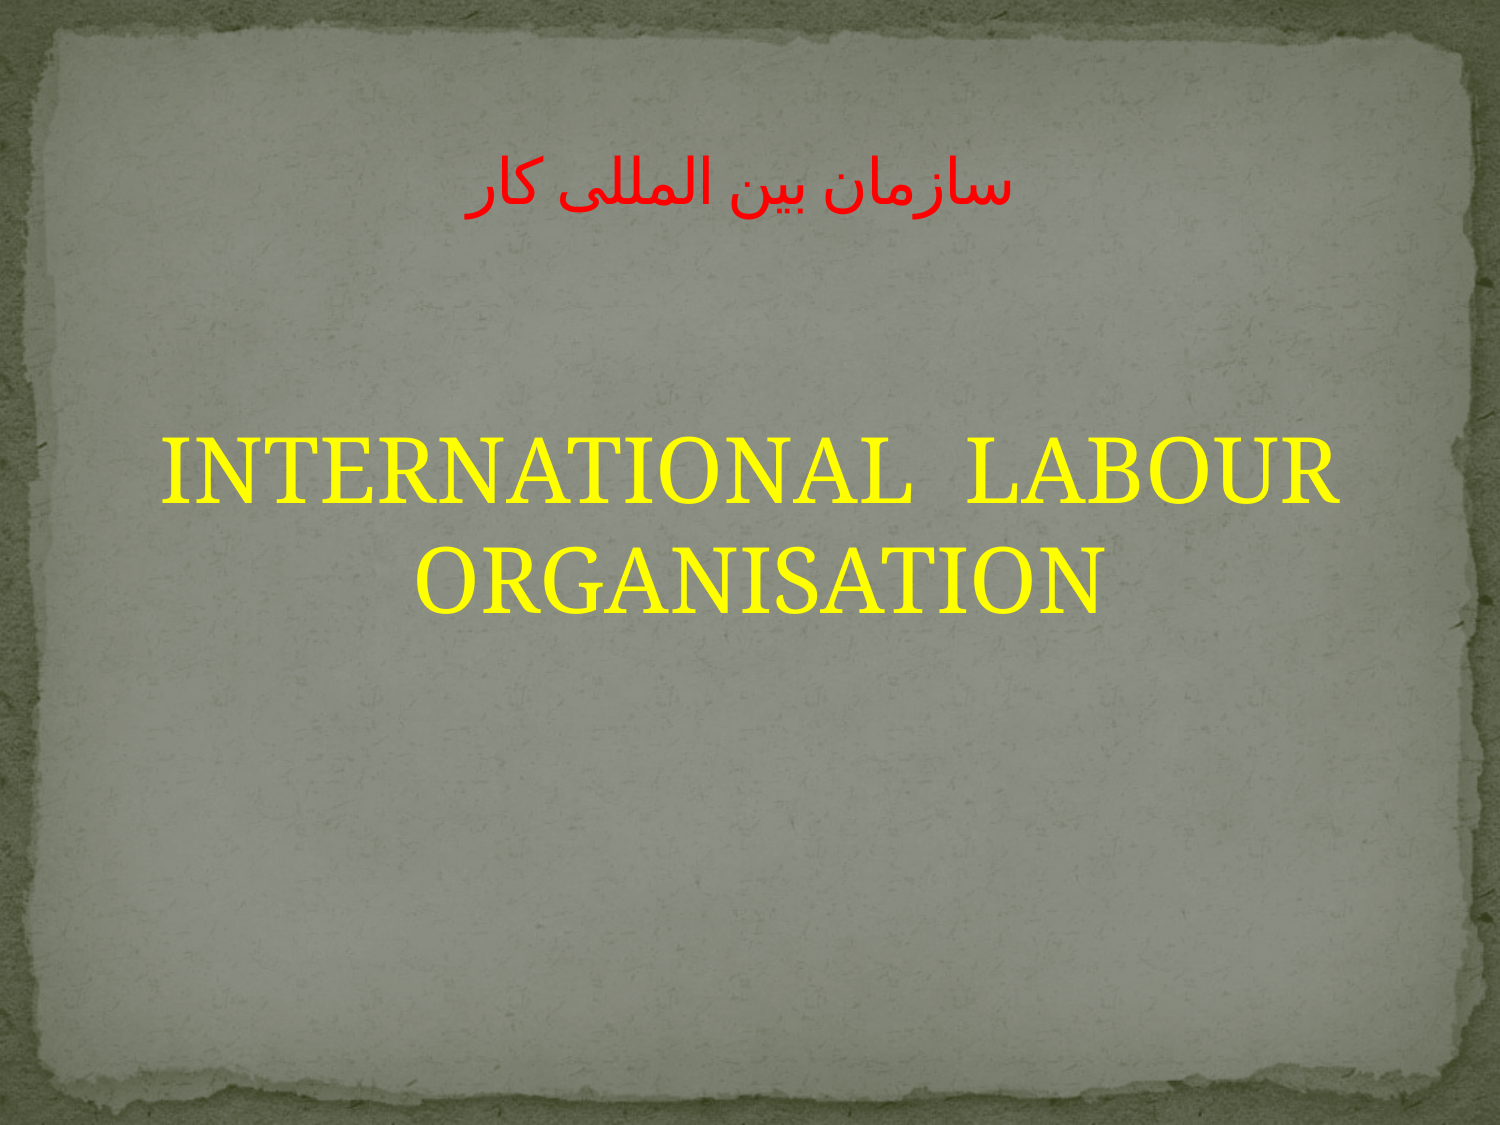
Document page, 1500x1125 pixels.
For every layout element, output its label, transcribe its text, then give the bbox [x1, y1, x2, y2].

title سازمان بین المللی کار [74, 24, 1425, 225]
list INTERNATIONAL LABOUR ORGANISATION [75, 249, 1425, 1000]
